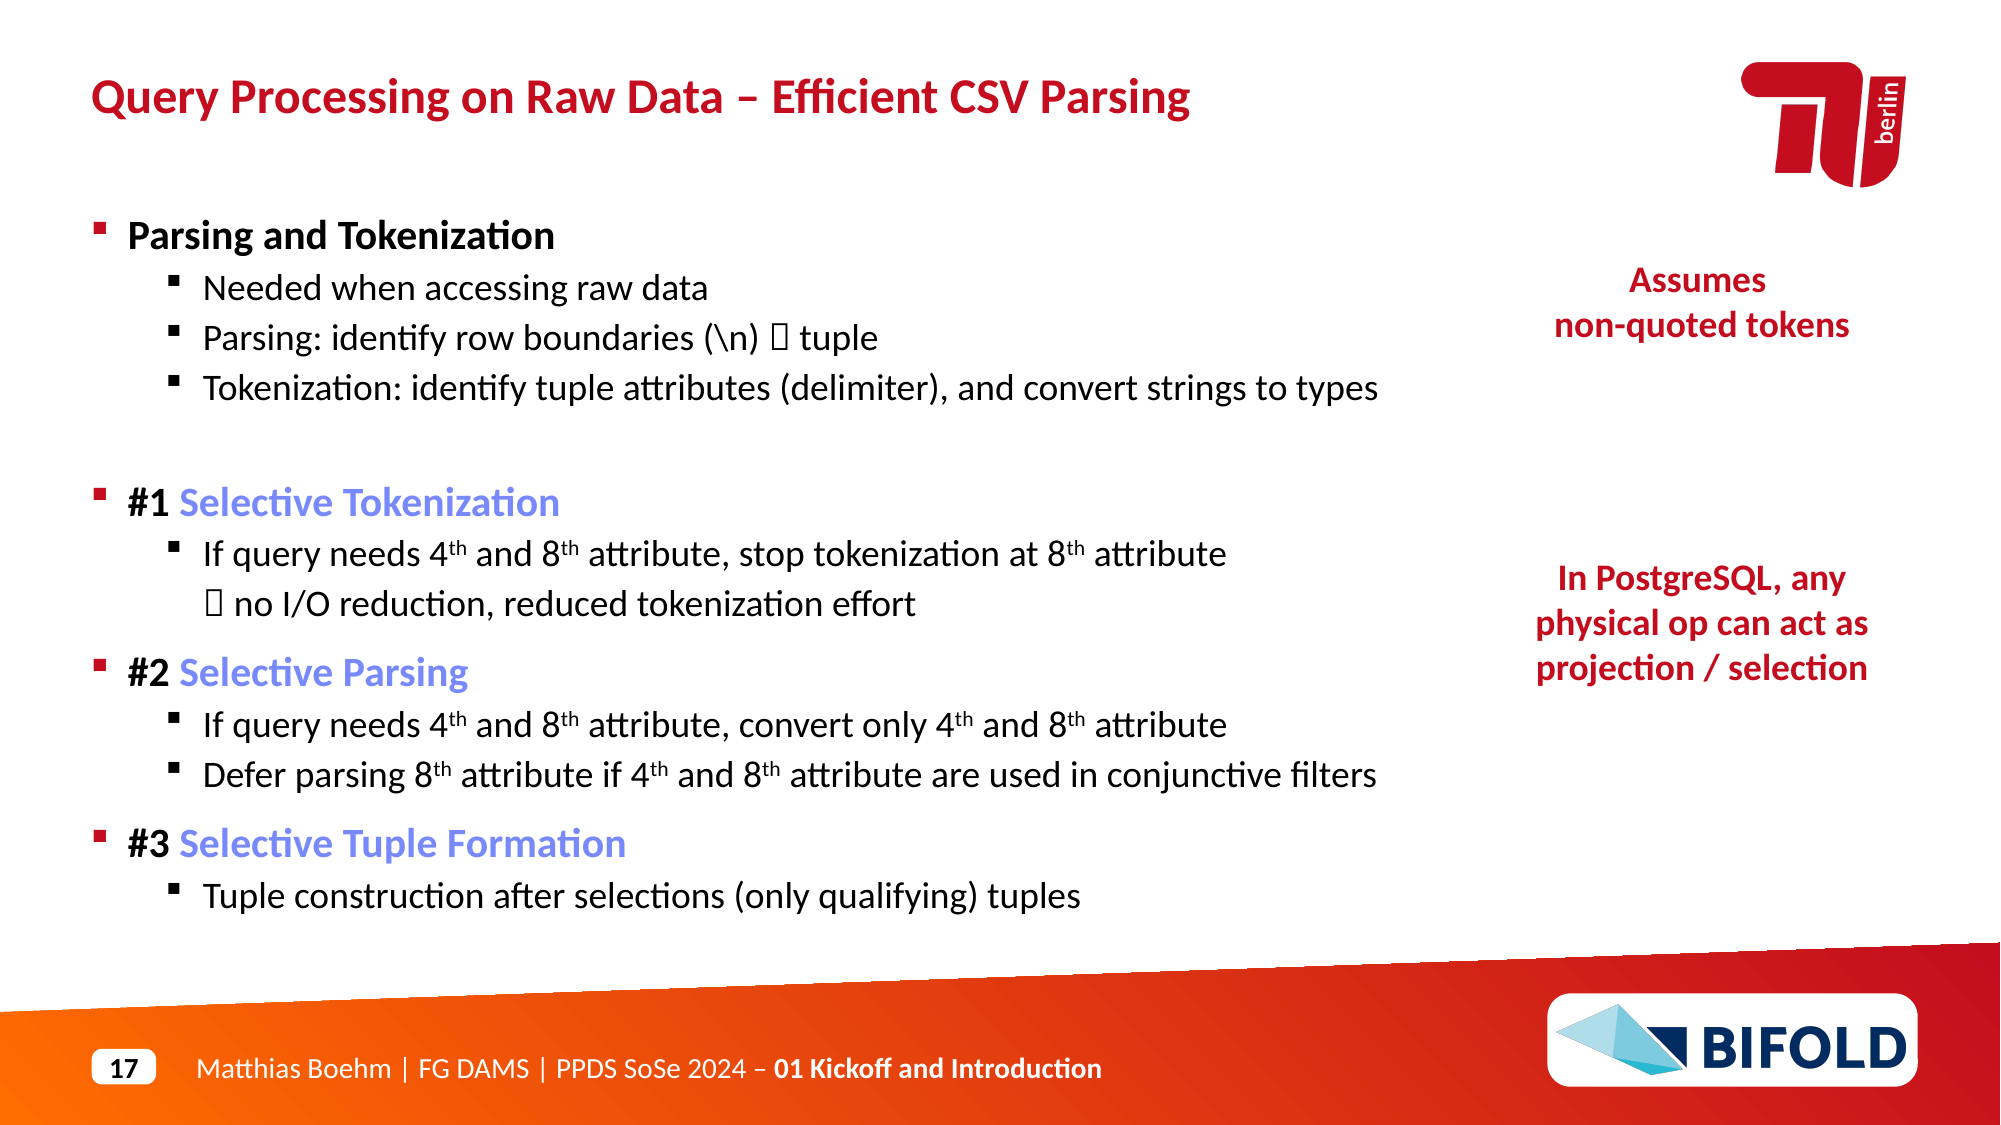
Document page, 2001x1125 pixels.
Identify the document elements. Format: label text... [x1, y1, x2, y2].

list Query Processing on Raw Data – Efficient CSV Parsing [91, 65, 1455, 183]
picture [1556, 1004, 1906, 1075]
text_box In PostgreSQL, any physical op can act as projection / selection [1523, 545, 1882, 696]
picture [1741, 62, 1906, 188]
list Parsing and Tokenization Needed when accessing raw data Parsing: identify row boundaries (\n)  tuple Tokenization: identify tuple attributes (delimiter), and convert strings to types #1 Selective Tokenization If query needs 4th and 8th attribute, stop tokenization at 8th attribute  no I/O reduction, reduced tokenization effort #2 Selective Parsing If query needs 4th and 8th attribute, convert only 4th and 8th attribute Defer parsing 8th attribute if 4th and 8th attribute are used in conjunctive filters #3 Selective Tuple Formation Tuple construction after selections (only qualifying) tuples [90, 208, 1908, 948]
text_box Assumes non-quoted tokens [1537, 248, 1867, 353]
